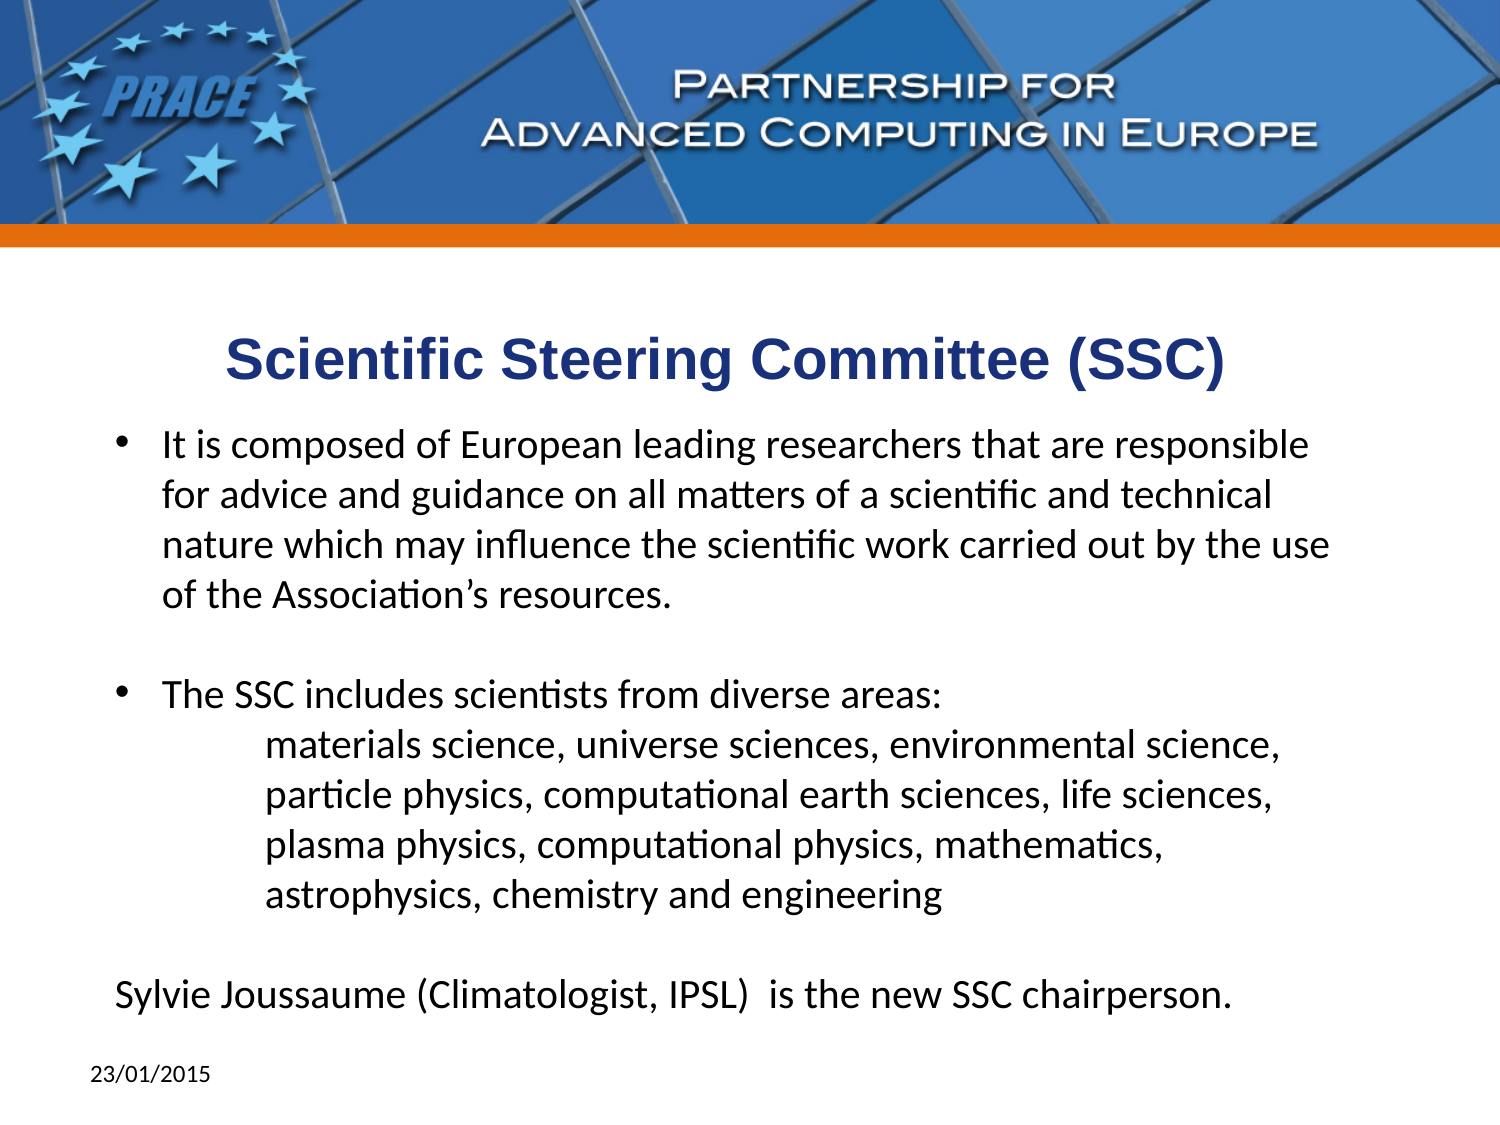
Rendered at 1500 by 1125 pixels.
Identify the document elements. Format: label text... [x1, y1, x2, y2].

title Scientific Steering Committee (SSC) [51, 302, 1402, 409]
picture [0, 0, 1500, 224]
text_box It is composed of European leading researchers that are responsible for advice and guidance on all matters of a scientific and technical nature which may influence the scientific work carried out by the use of the Association’s resources. The SSC includes scientists from diverse areas: materials science, universe sciences, environmental science, particle physics, computational earth sciences, life sciences, plasma physics, computational physics, mathematics, astrophysics, chemistry and engineering Sylvie Joussaume (Climatologist, IPSL) is the new SSC chairperson. [100, 408, 1353, 1074]
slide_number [75, 1042, 425, 1103]
